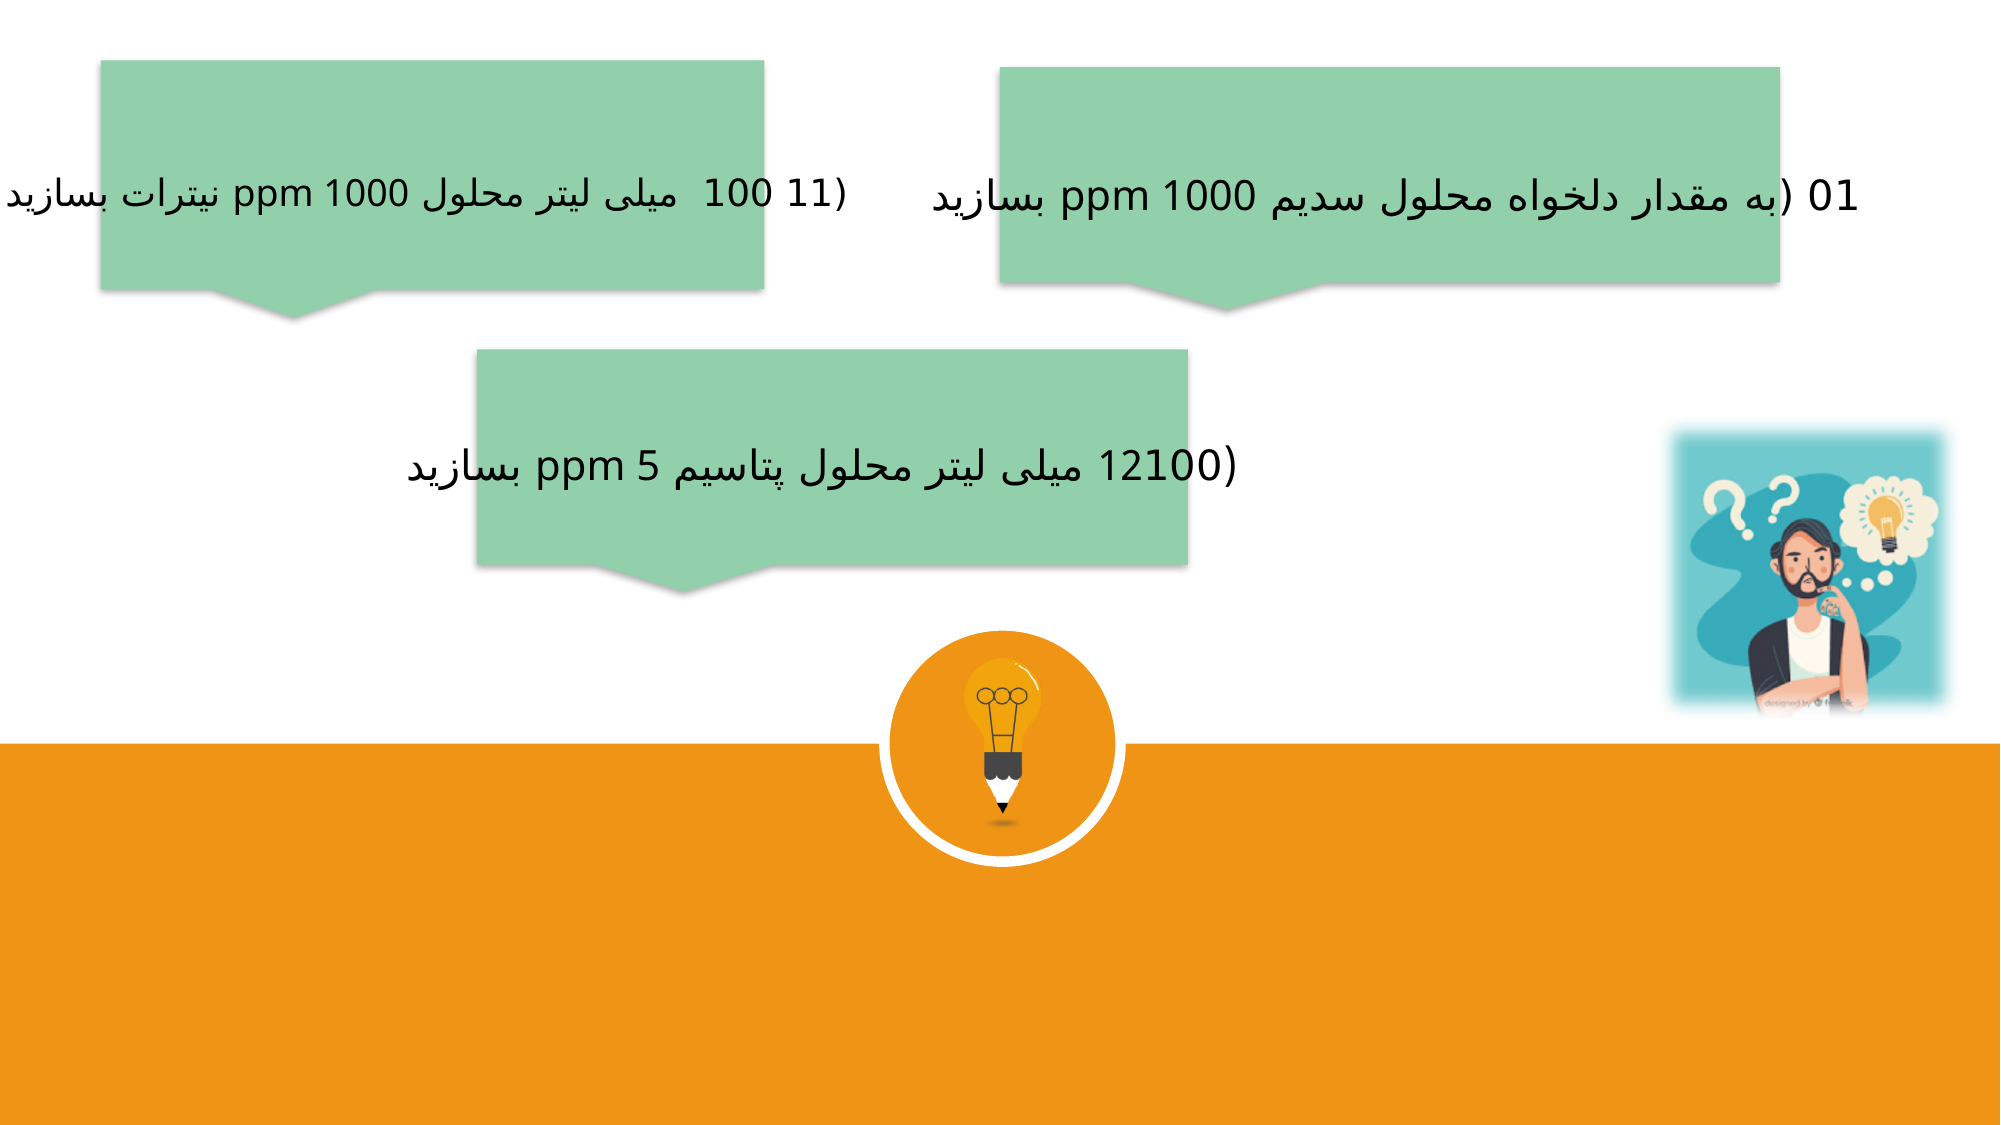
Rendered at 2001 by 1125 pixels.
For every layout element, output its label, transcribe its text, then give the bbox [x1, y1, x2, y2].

text_box [998, 66, 1782, 161]
picture [1655, 414, 1962, 721]
picture [964, 658, 1041, 829]
text_box [476, 348, 1189, 431]
text_box [99, 222, 766, 319]
text_box (12100 میلی لیتر محلول پتاسیم ppm 5 بسازید [391, 431, 1253, 496]
text_box [476, 496, 1189, 593]
text_box 01 (به مقدار دلخواه محلول سدیم ppm 1000 بسازید [916, 161, 1876, 227]
text_box (11 100 میلی لیتر محلول ppm 1000 نیترات بسازید [0, 161, 875, 222]
text_box [99, 59, 766, 161]
text_box [998, 227, 1782, 311]
